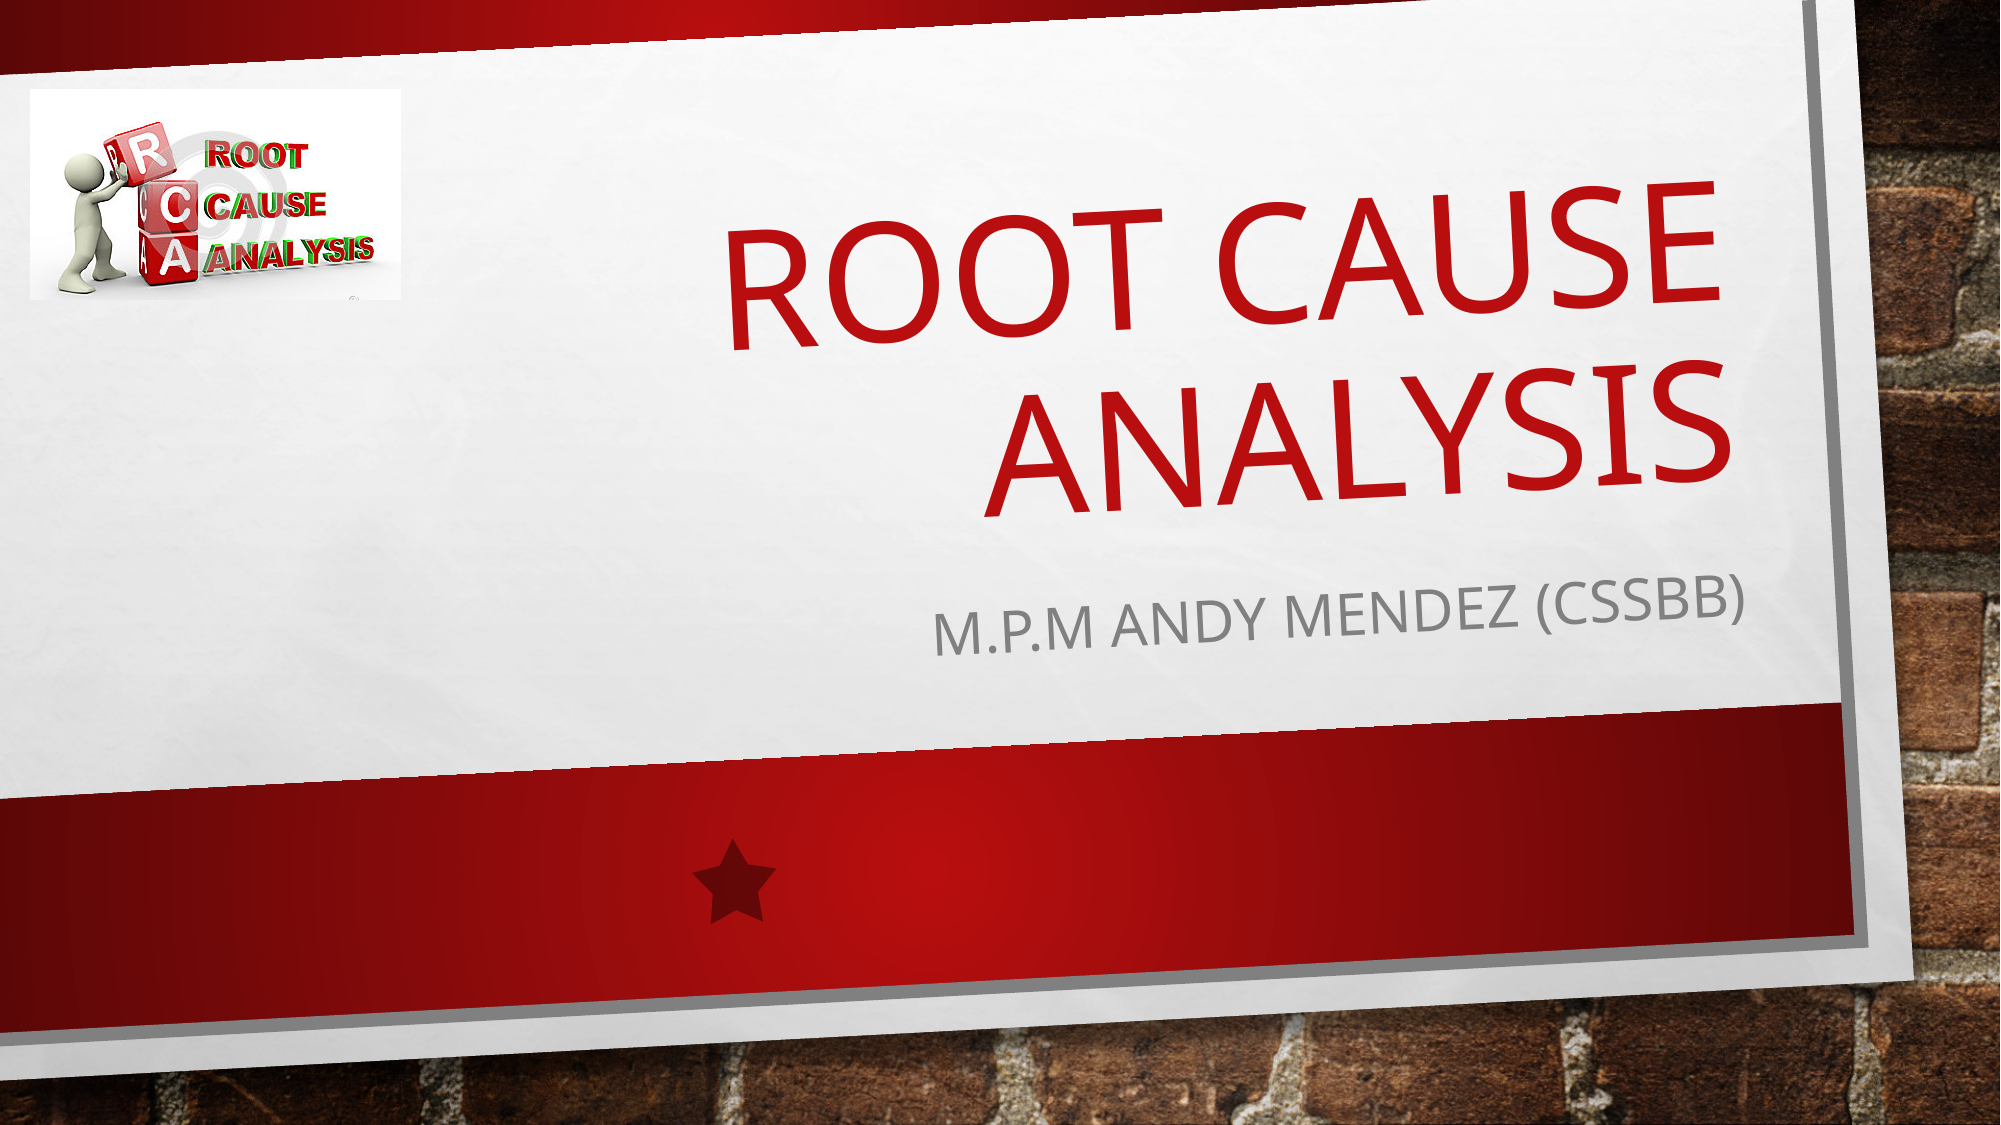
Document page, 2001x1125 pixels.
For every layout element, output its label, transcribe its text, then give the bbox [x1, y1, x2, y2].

picture [0, 0, 2000, 1125]
subtitle m.p.m Andy mendez (cssbb) [159, 533, 1763, 708]
picture [30, 89, 402, 301]
title Root cause analysis [143, 67, 1758, 605]
